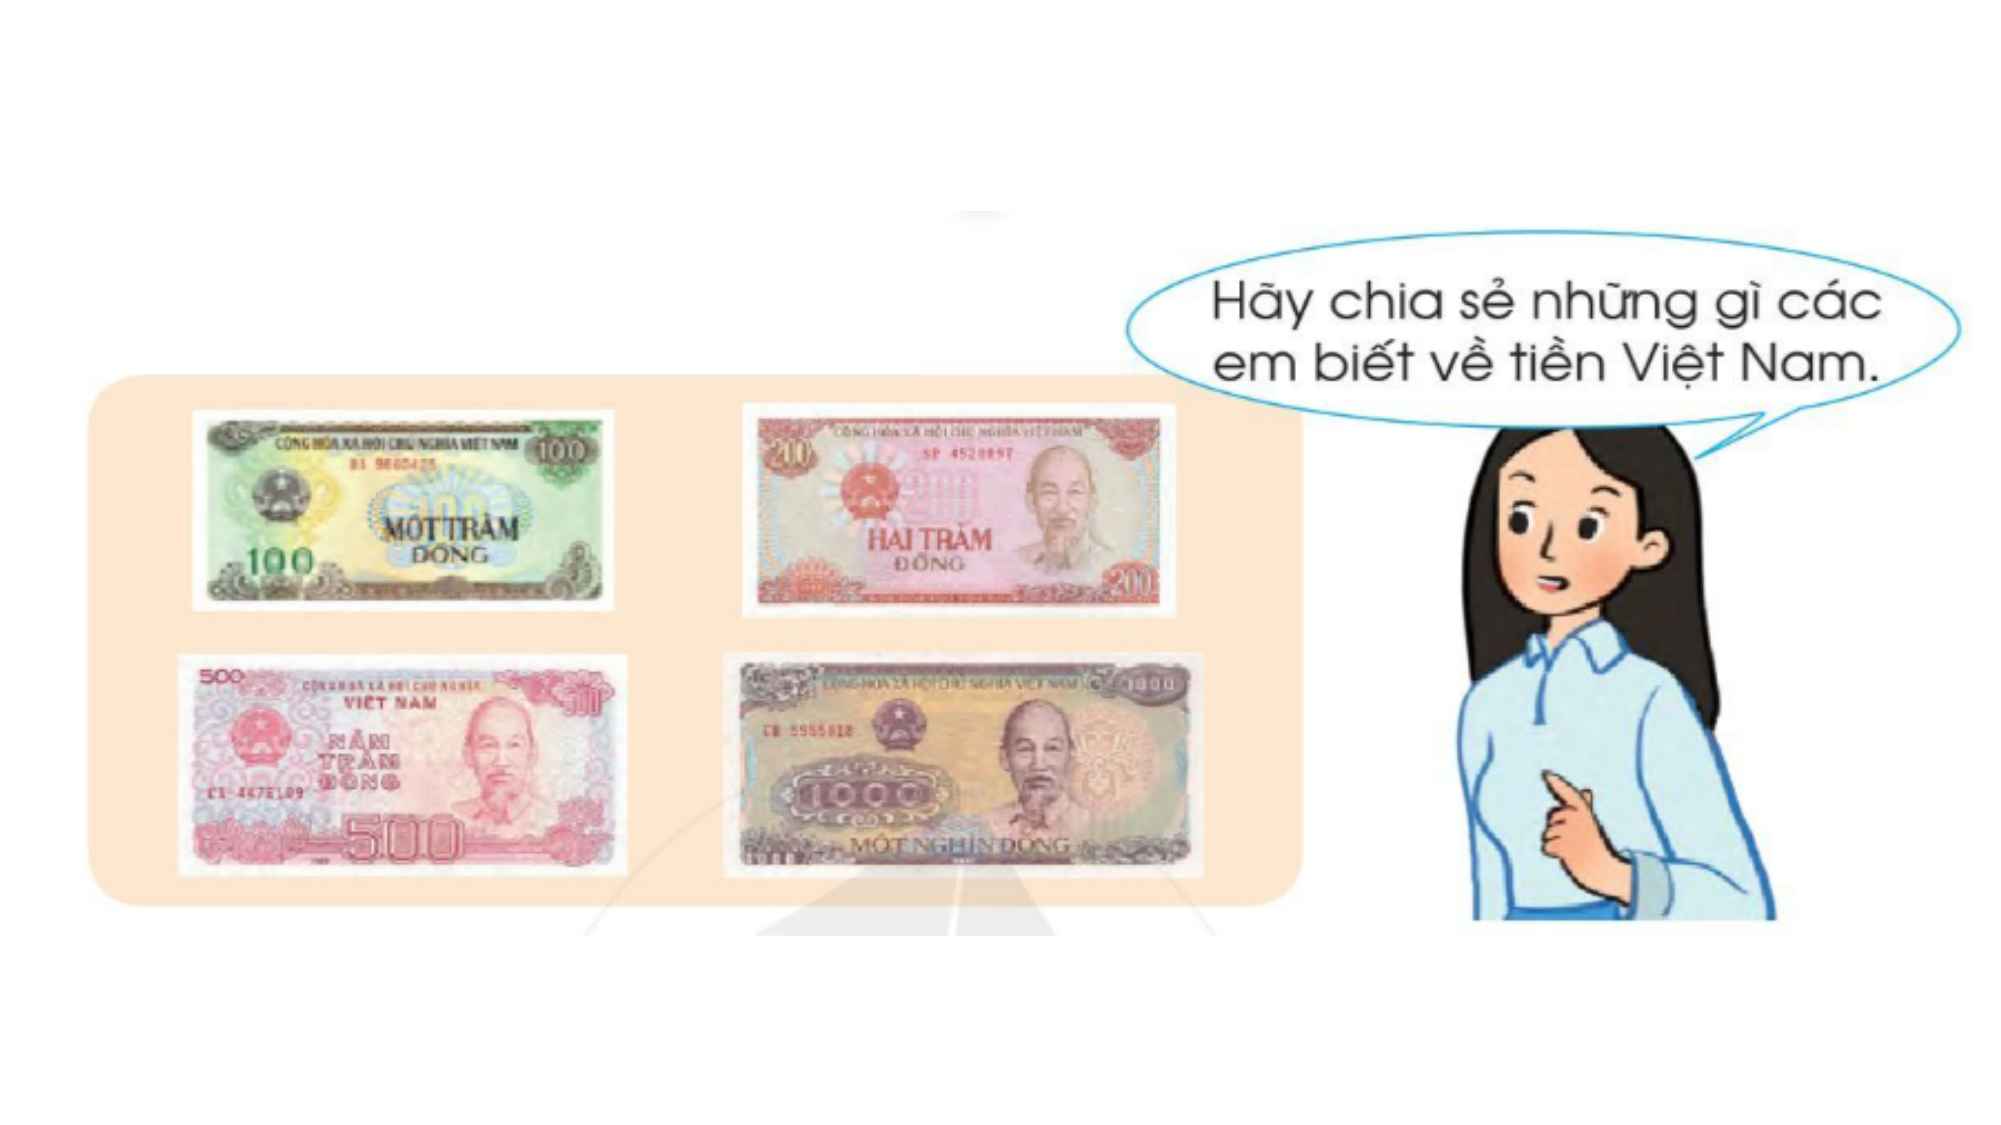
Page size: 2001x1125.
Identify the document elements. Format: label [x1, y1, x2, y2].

picture [57, 211, 1972, 936]
